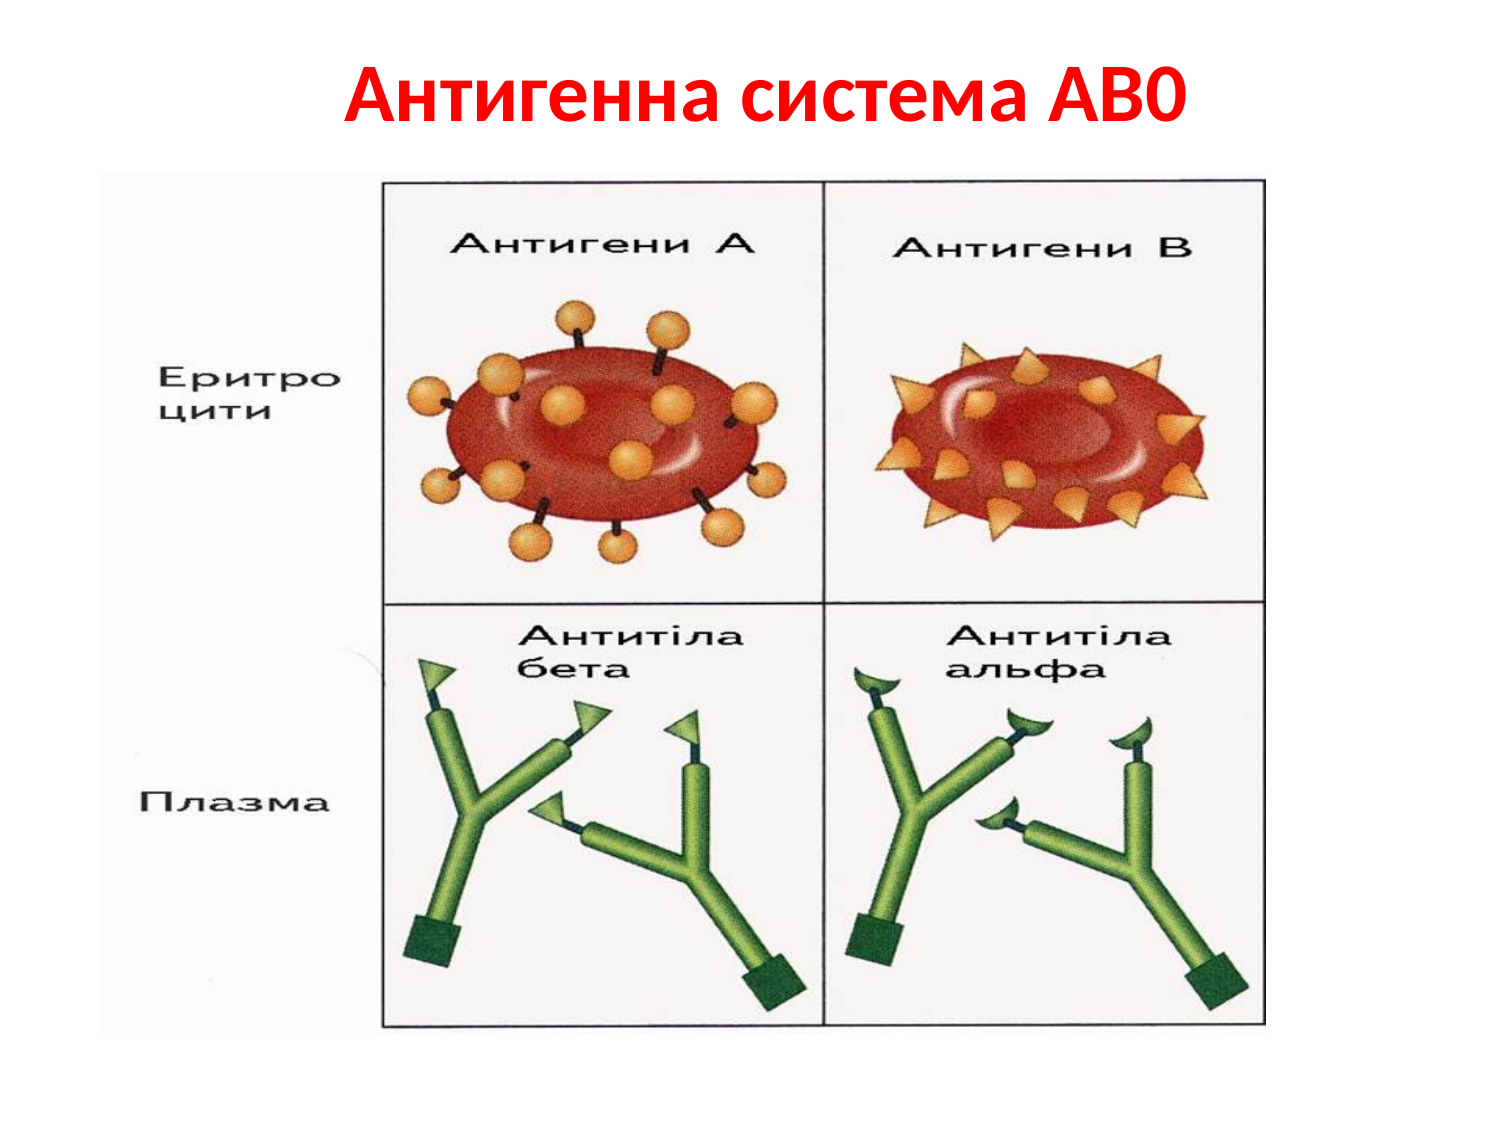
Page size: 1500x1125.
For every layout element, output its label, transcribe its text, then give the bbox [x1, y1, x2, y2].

text_box Антигенна система АВ0 [329, 30, 1204, 146]
picture [100, 172, 1267, 1034]
